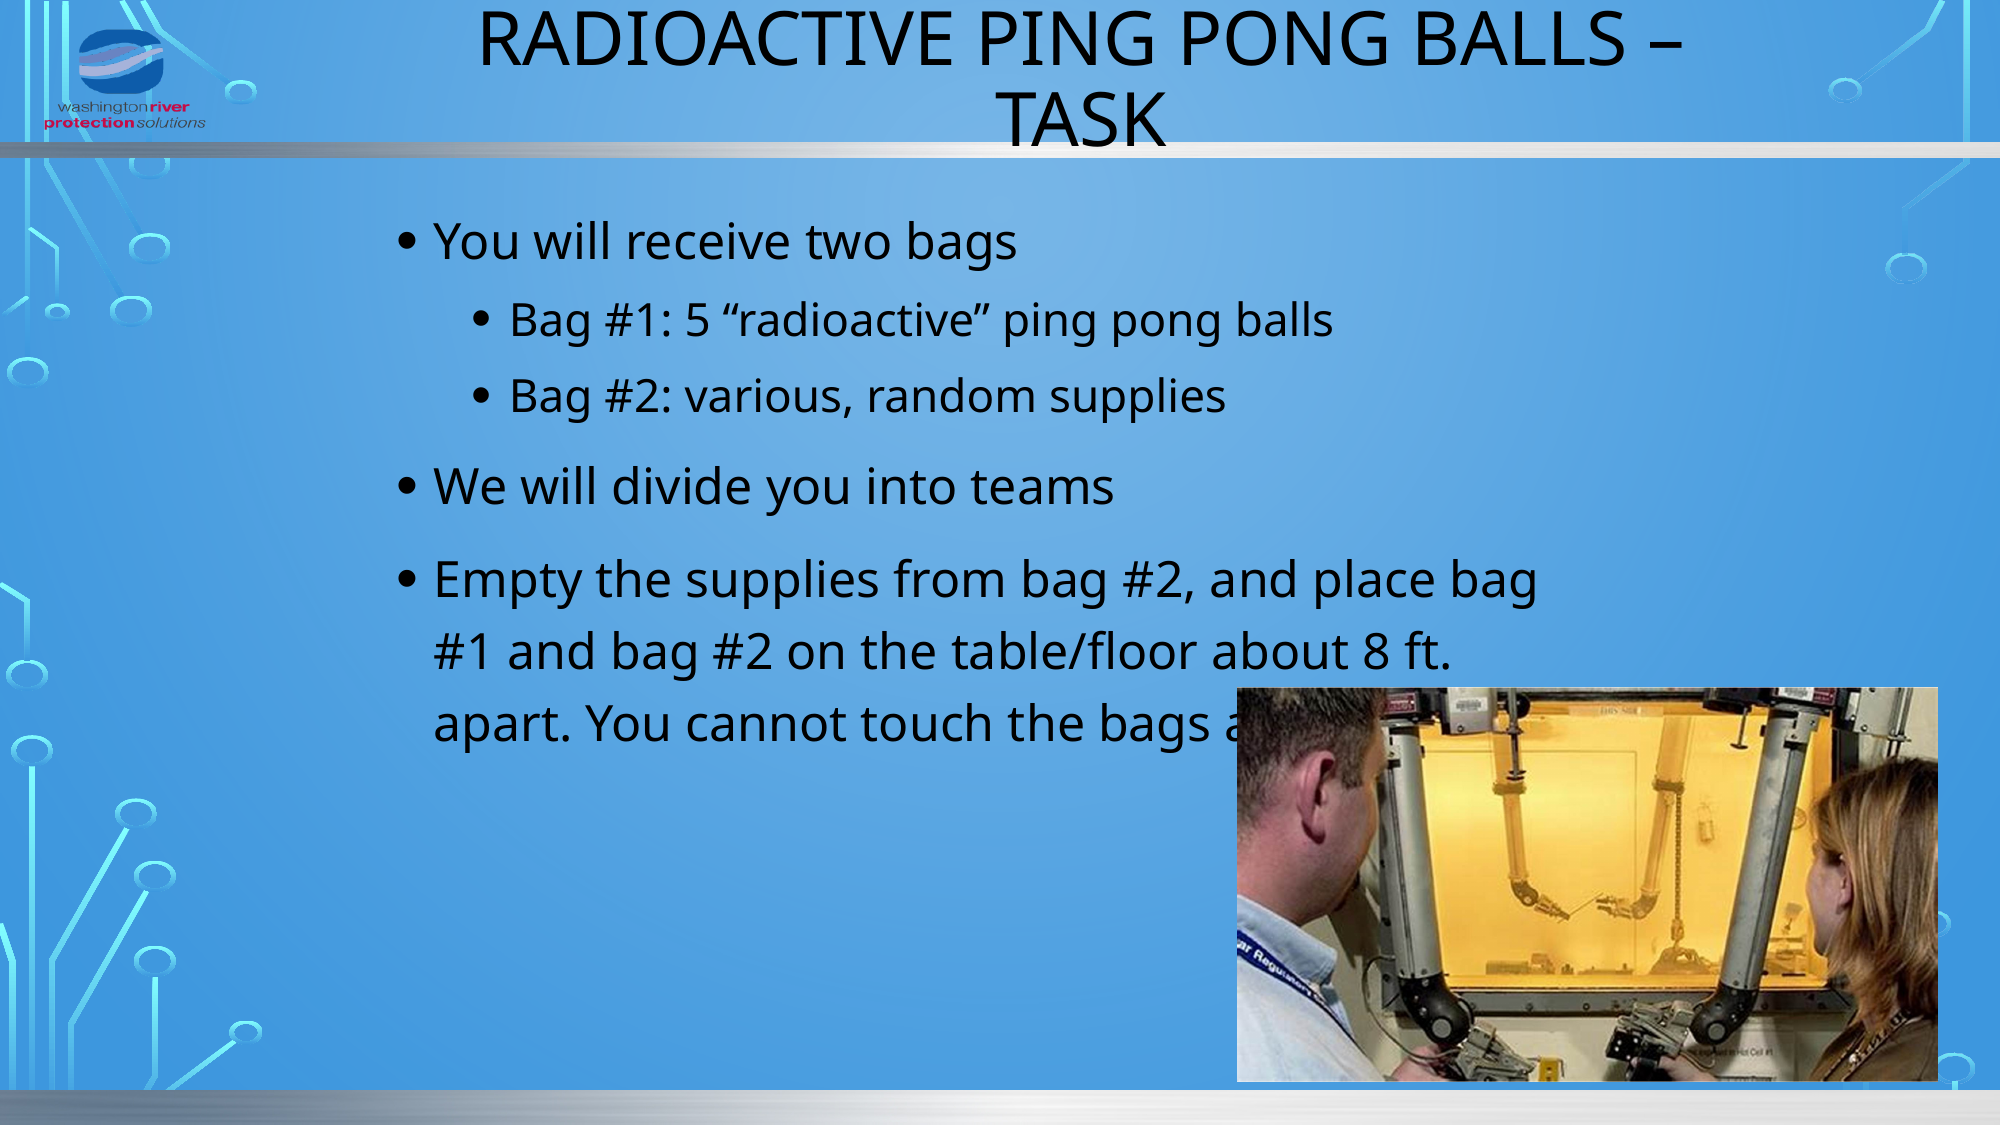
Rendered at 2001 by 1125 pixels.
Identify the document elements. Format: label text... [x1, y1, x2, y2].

picture [0, 1090, 2000, 1125]
picture [1237, 687, 1938, 1082]
picture [36, 25, 213, 134]
picture [0, 142, 2000, 158]
title Radioactive Ping Pong Balls – TASk [412, 19, 1750, 145]
list You will receive two bags Bag #1: 5 “radioactive” ping pong balls Bag #2: various, random supplies We will divide you into teams Empty the supplies from bag #2, and place bag #1 and bag #2 on the table/floor about 8 ft. apart. You cannot touch the bags after this. [381, 189, 1610, 671]
